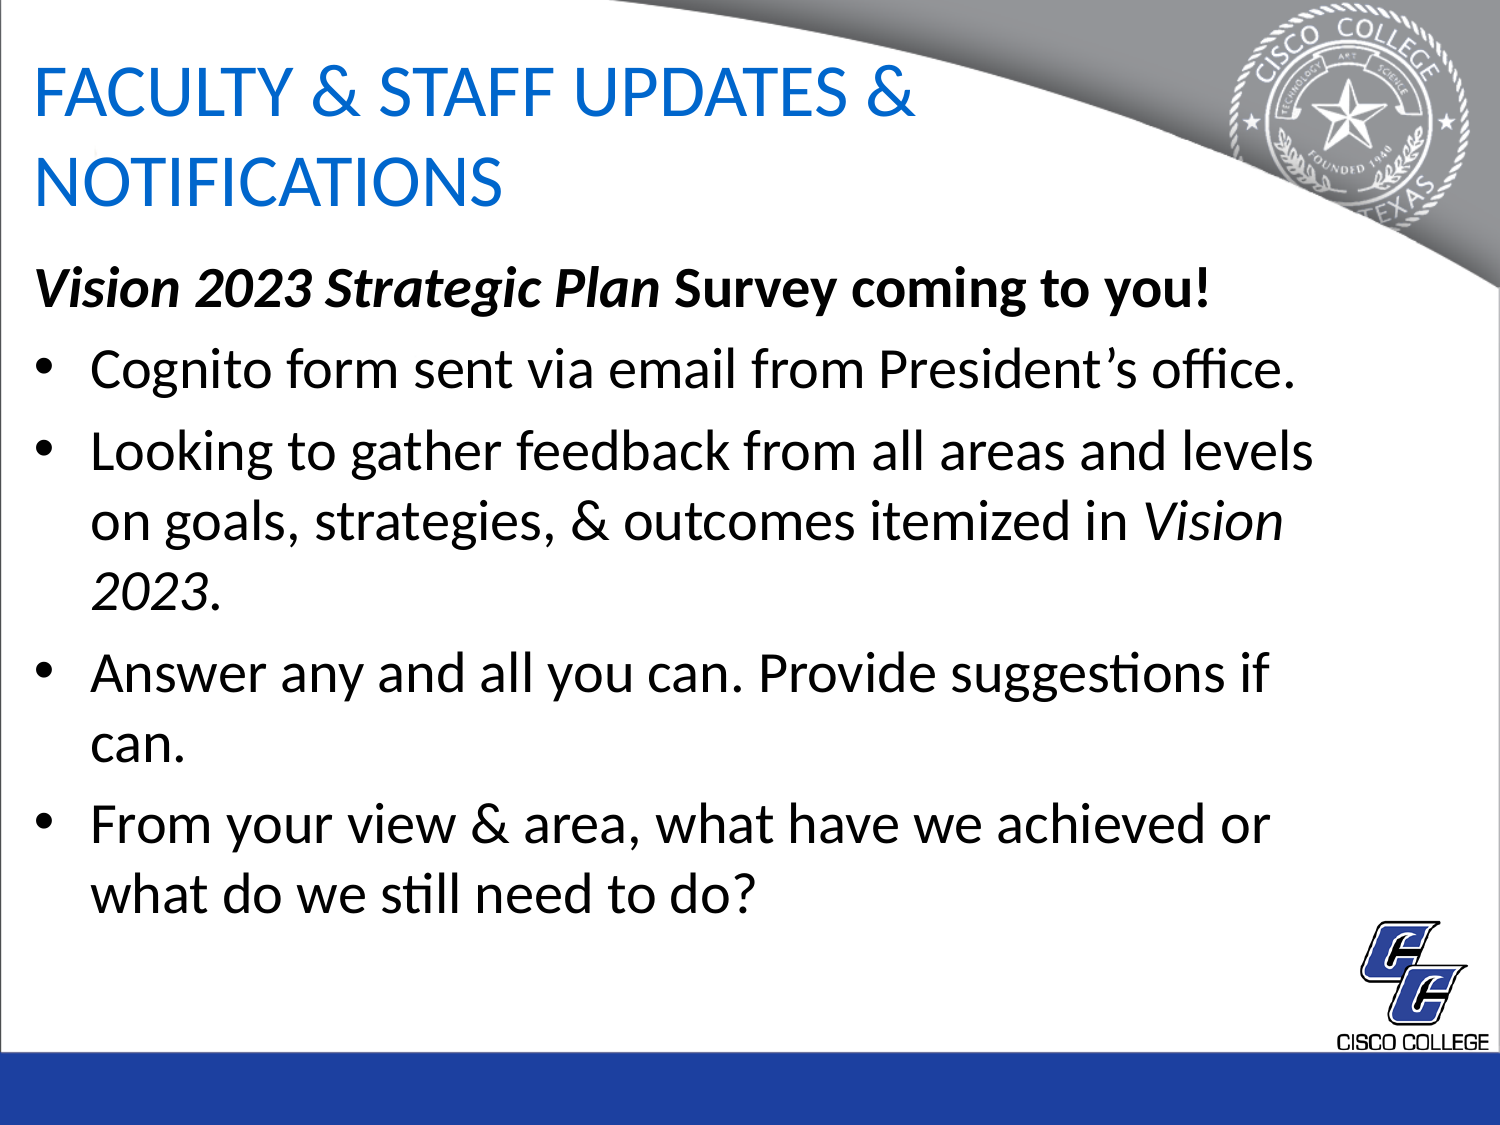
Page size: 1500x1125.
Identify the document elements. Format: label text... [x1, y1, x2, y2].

picture [0, 0, 1500, 1125]
list Vision 2023 Strategic Plan Survey coming to you! Cognito form sent via email from President’s office. Looking to gather feedback from all areas and levels on goals, strategies, & outcomes itemized in Vision 2023. Answer any and all you can. Provide suggestions if can. From your view & area, what have we achieved or what do we still need to do? [19, 241, 1370, 973]
title Faculty & Staff updates & notifications [19, 33, 1213, 228]
